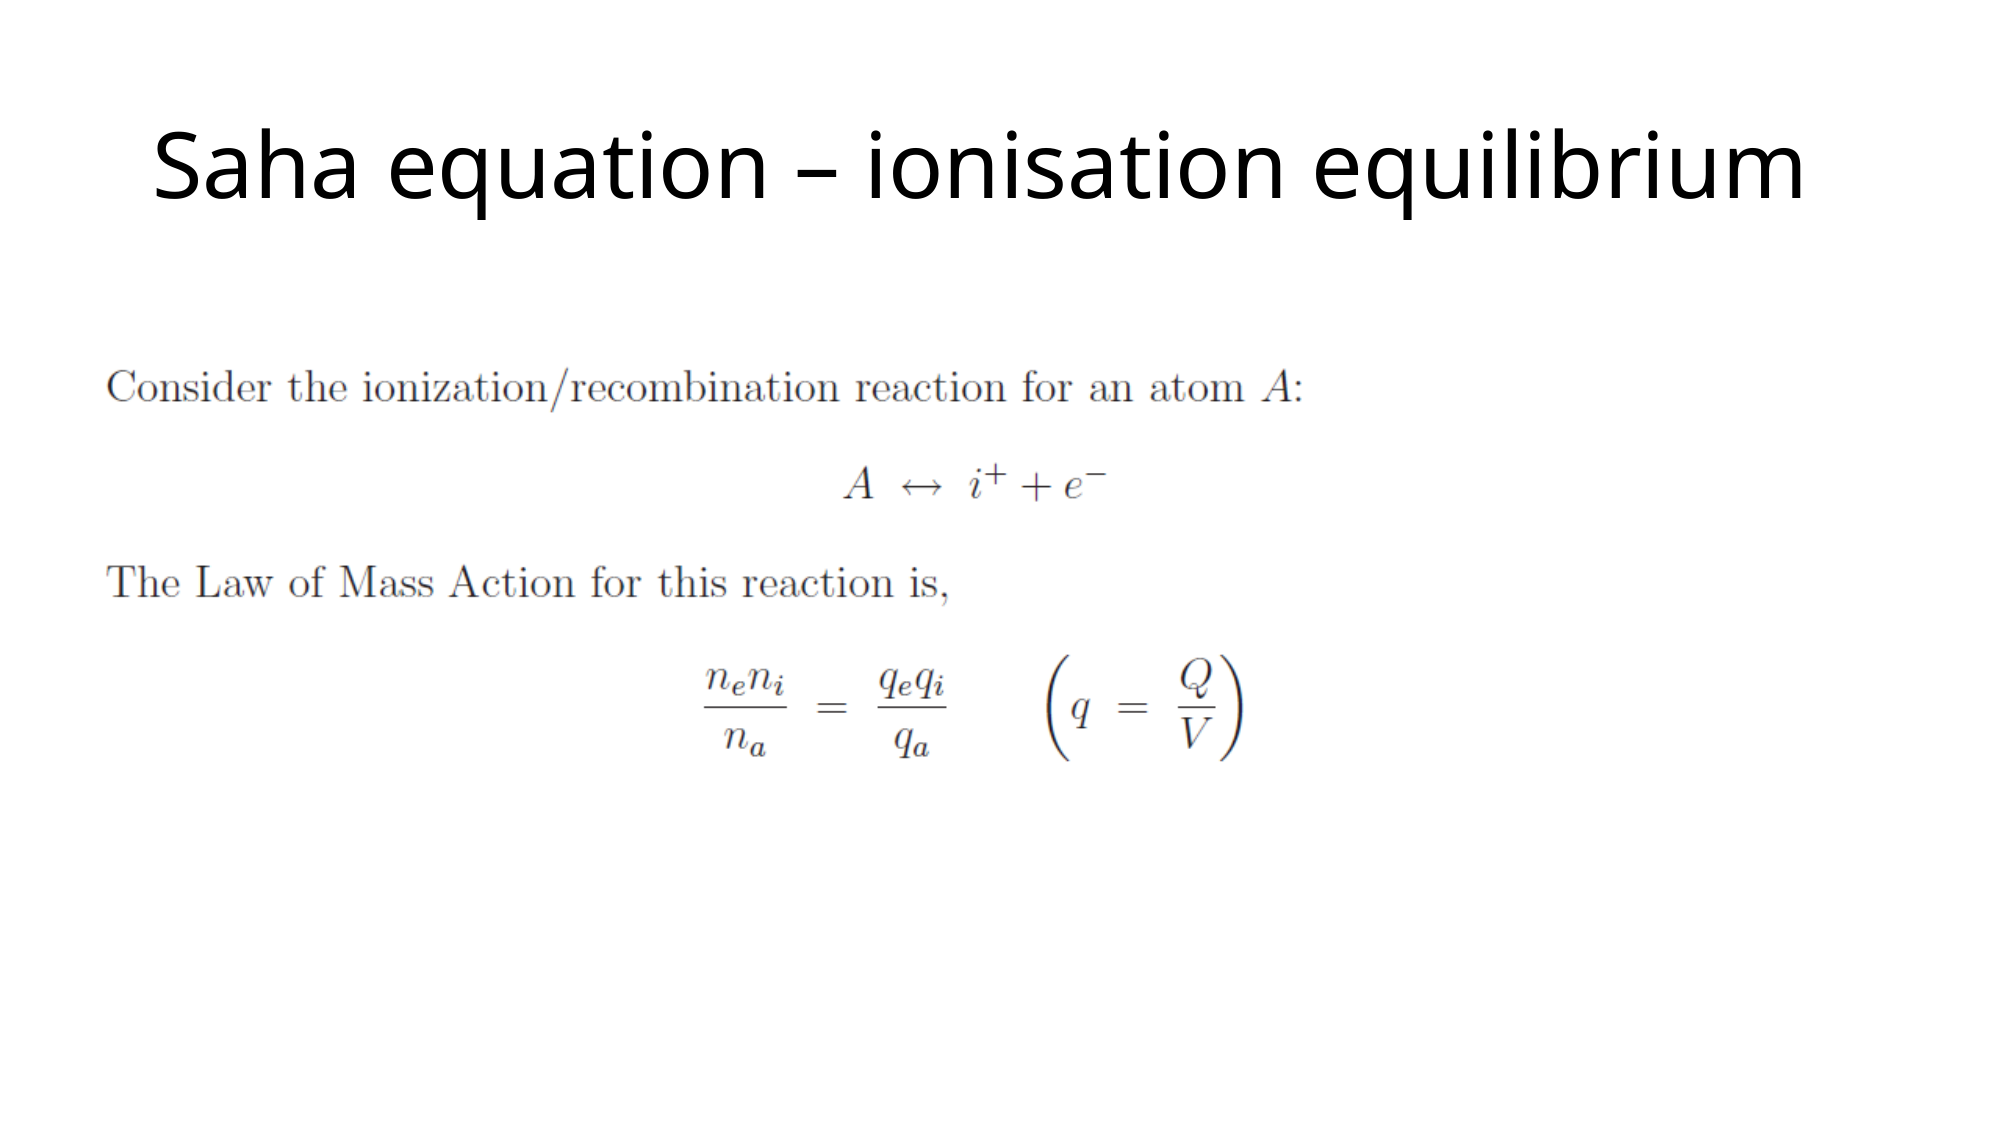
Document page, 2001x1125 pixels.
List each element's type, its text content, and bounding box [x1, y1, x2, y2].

title Saha equation – ionisation equilibrium [137, 59, 1863, 278]
picture [88, 350, 1416, 799]
